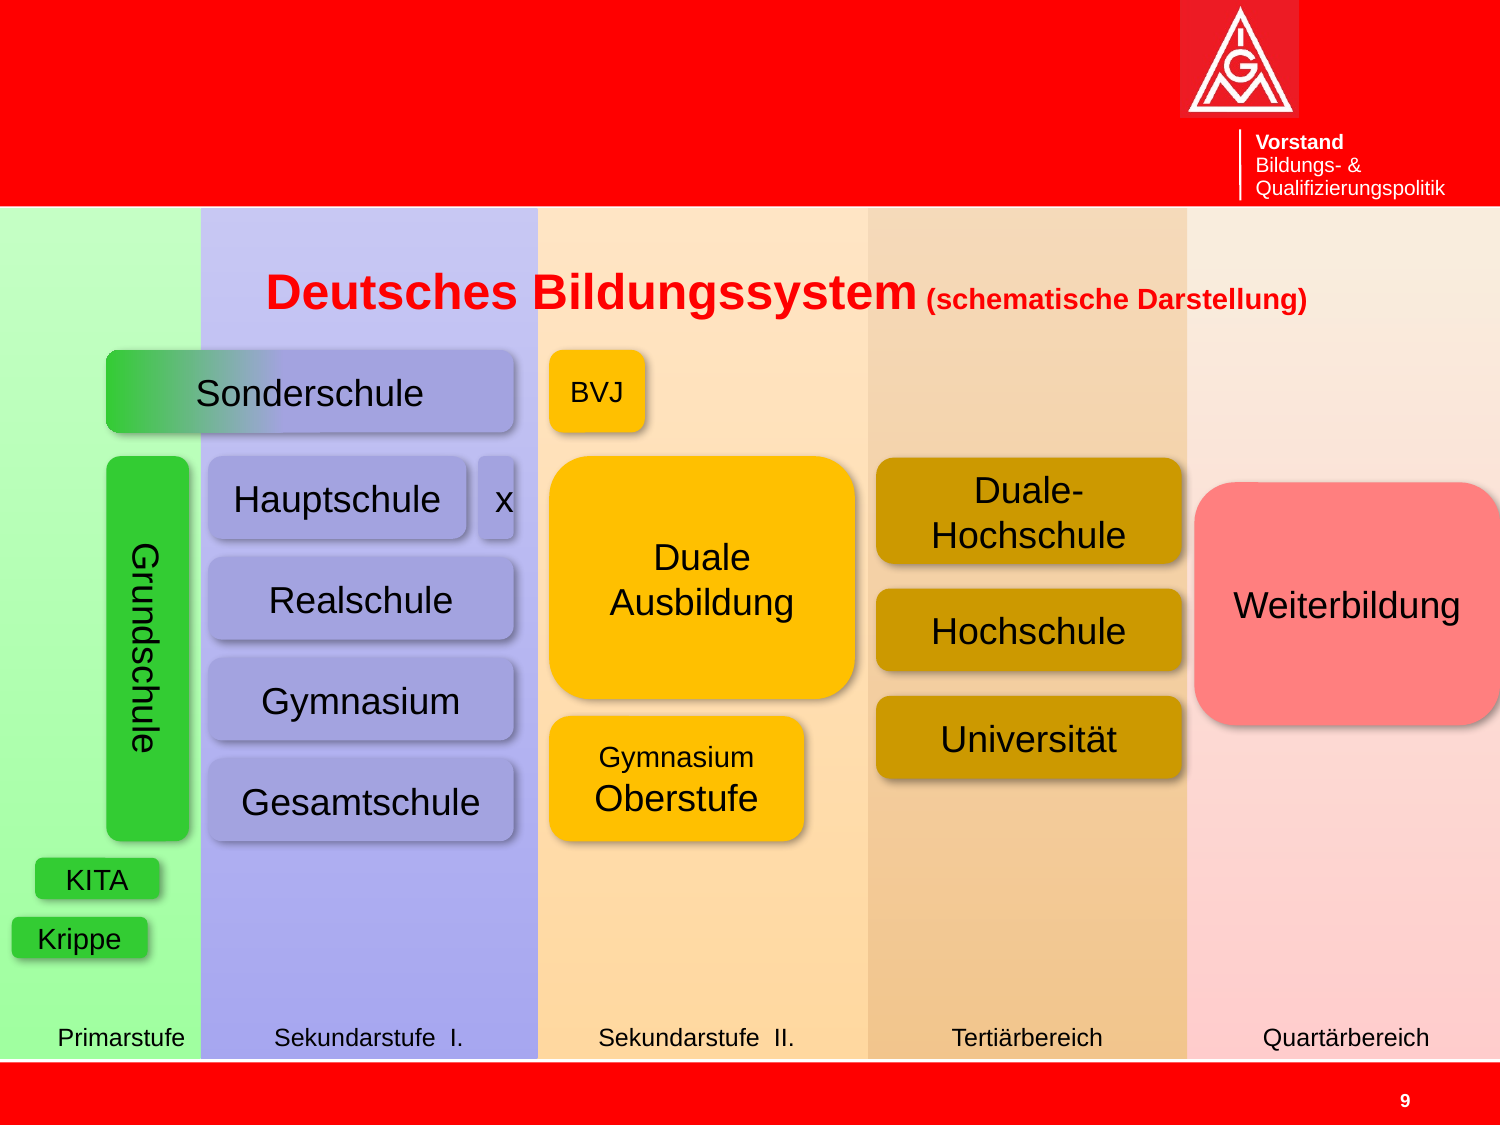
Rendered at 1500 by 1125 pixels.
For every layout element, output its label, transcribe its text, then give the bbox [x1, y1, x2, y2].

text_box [0, 207, 1500, 1059]
picture [1180, 0, 1299, 118]
slide_number 9 [1391, 1081, 1416, 1102]
